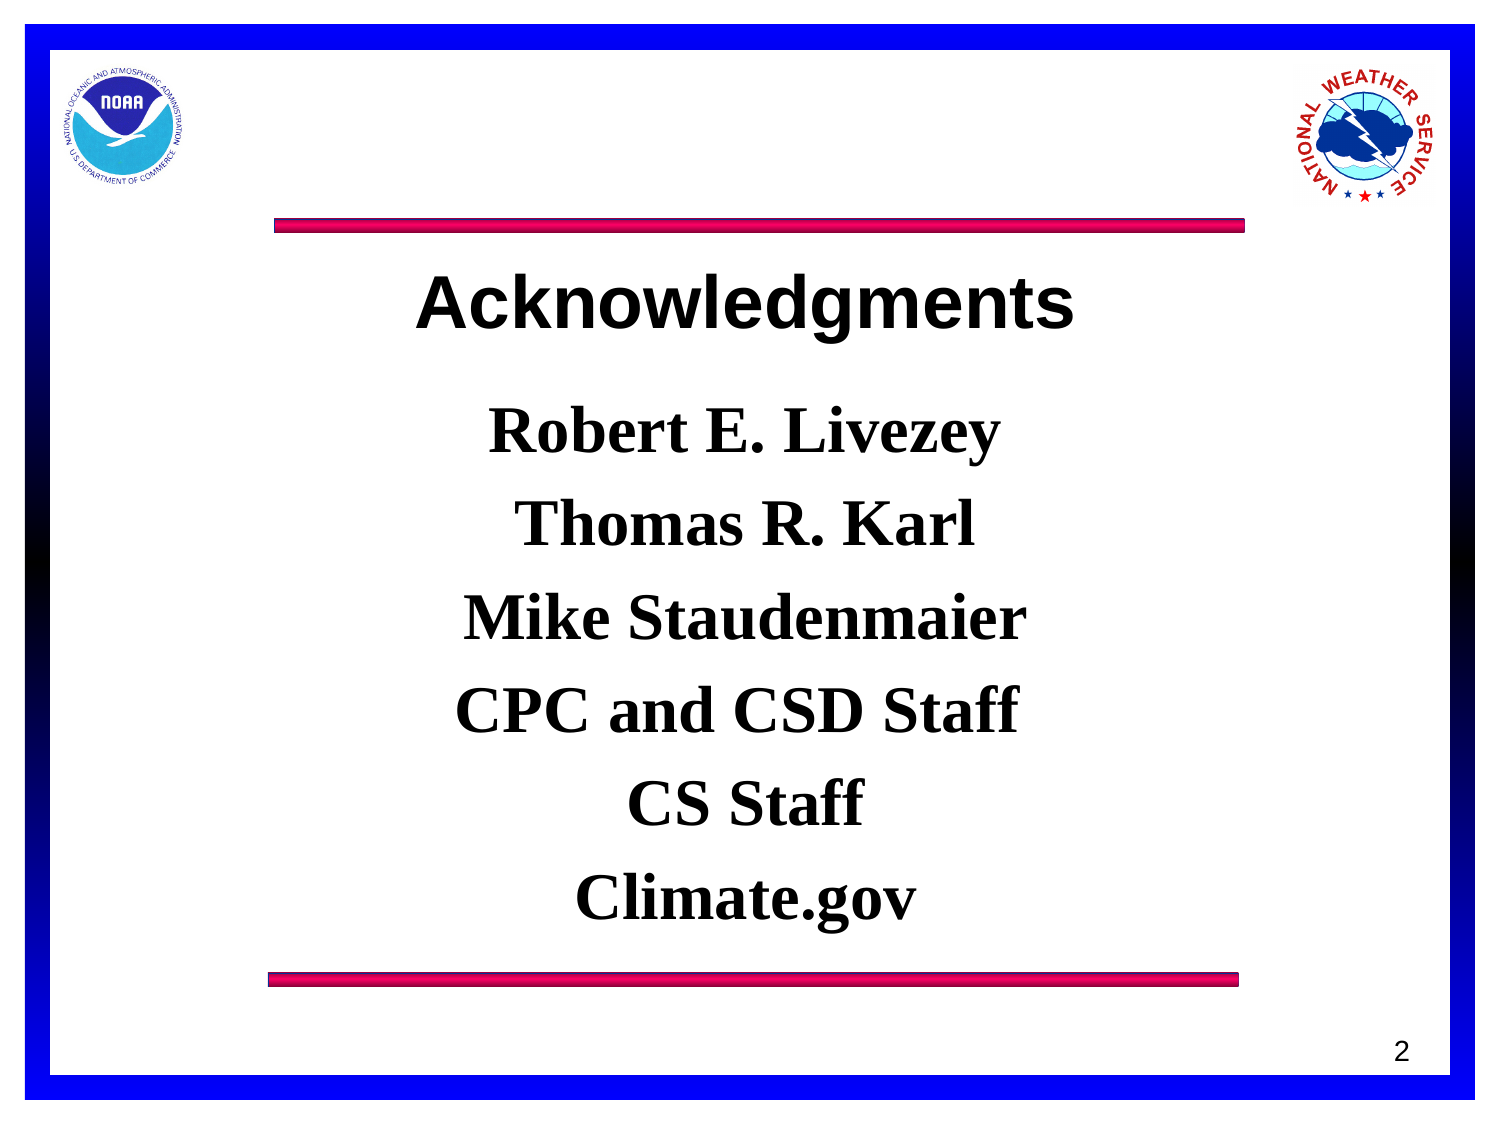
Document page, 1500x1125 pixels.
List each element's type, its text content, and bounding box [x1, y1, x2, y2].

text_box [267, 972, 1239, 987]
picture [59, 63, 185, 189]
title [112, 74, 1388, 263]
slide_number 2 [1074, 1024, 1425, 1103]
picture [1293, 63, 1436, 207]
subtitle Acknowledgments Robert E. Livezey Thomas R. Karl Mike Staudenmaier CPC and CSD Staff CS Staff Climate.gov [45, 245, 1447, 911]
